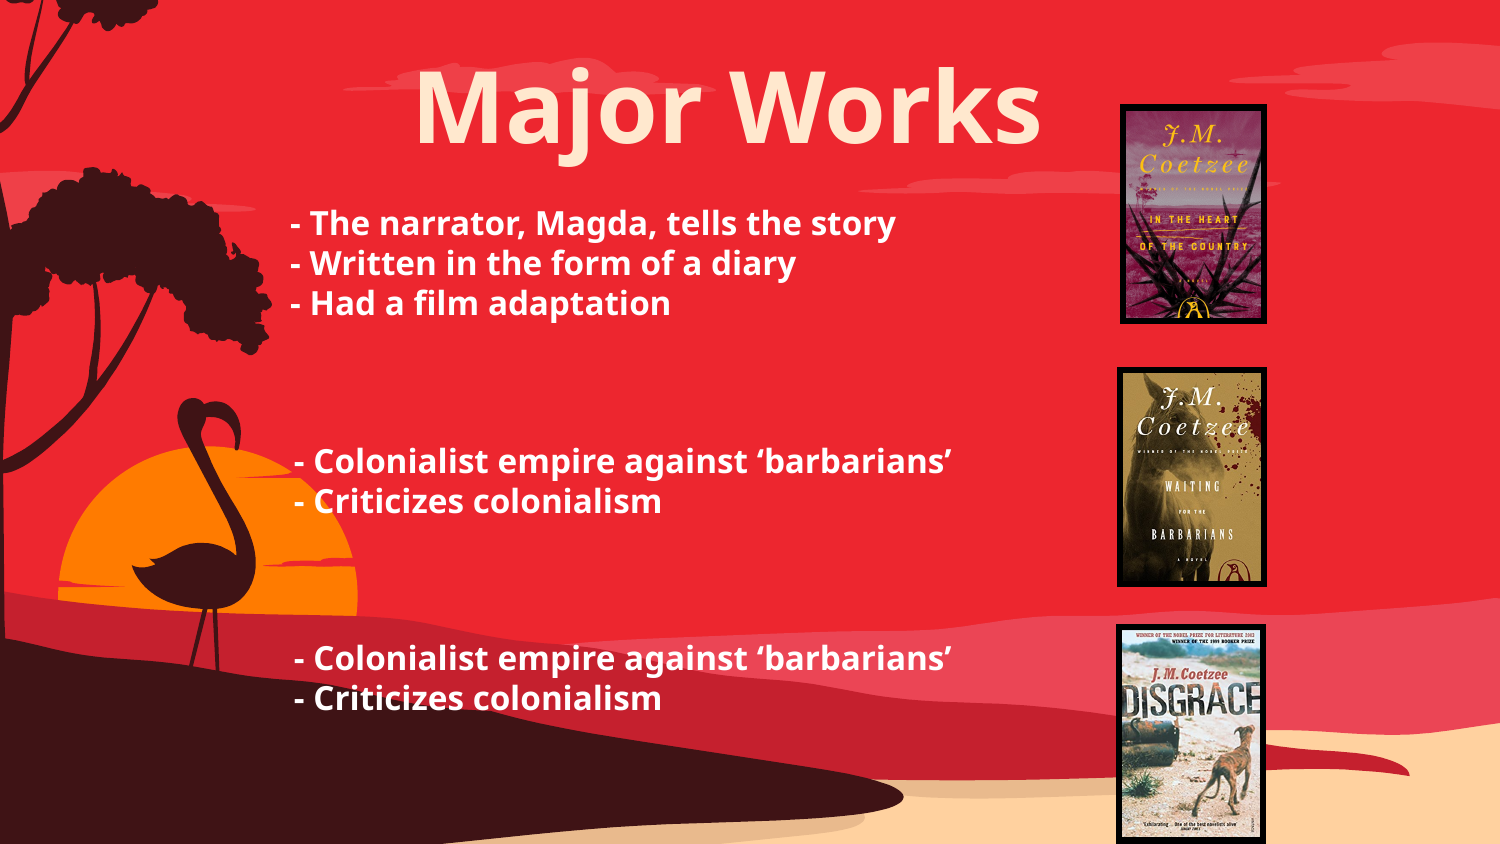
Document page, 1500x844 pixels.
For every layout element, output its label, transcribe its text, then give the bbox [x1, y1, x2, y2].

picture [1125, 110, 1262, 319]
picture [1122, 373, 1262, 582]
text_box - Colonialist empire against ‘barbarians’ - Criticizes colonialism [279, 630, 1099, 725]
title Major Works [193, 0, 1262, 208]
text_box [131, 398, 256, 745]
picture [1121, 629, 1261, 838]
text_box - Colonialist empire against ‘barbarians’ - Criticizes colonialism [279, 432, 1099, 528]
text_box - The narrator, Magda, tells the story - Written in the form of a diary - Had a film adaptation [275, 194, 1095, 330]
